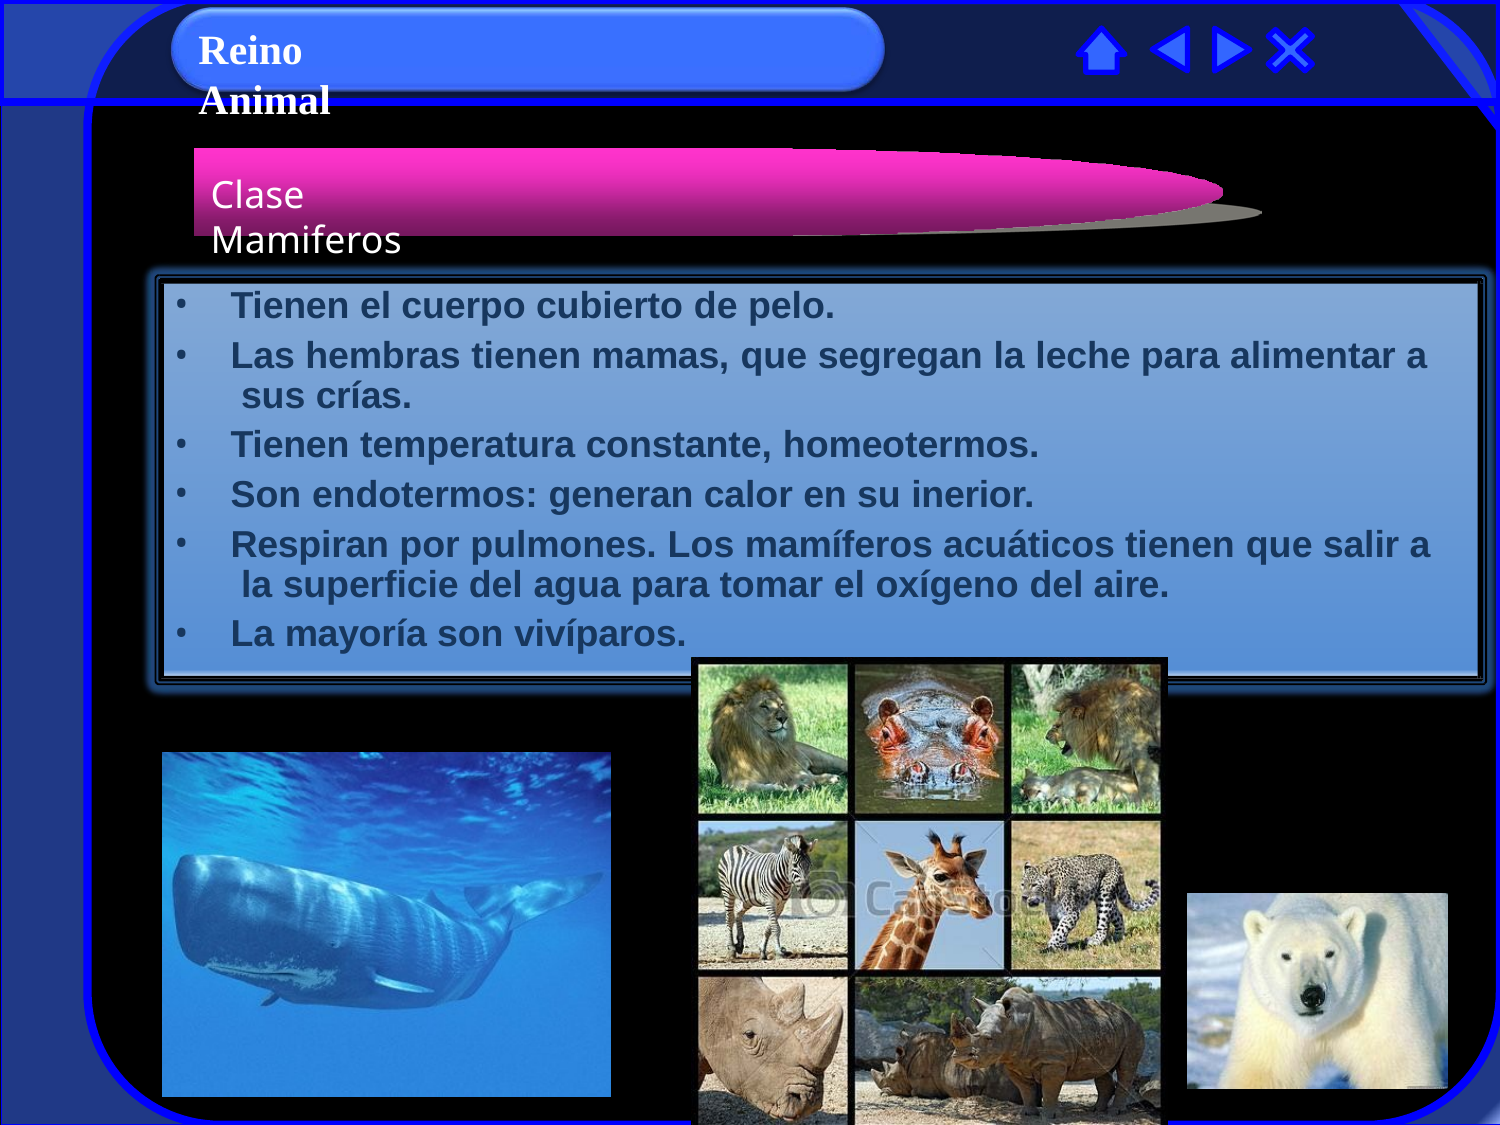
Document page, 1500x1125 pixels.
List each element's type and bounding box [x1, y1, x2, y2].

text_box [161, 657, 1448, 1125]
text_box [194, 148, 1263, 237]
text_box [137, 256, 1500, 703]
text_box [0, 0, 1500, 1125]
